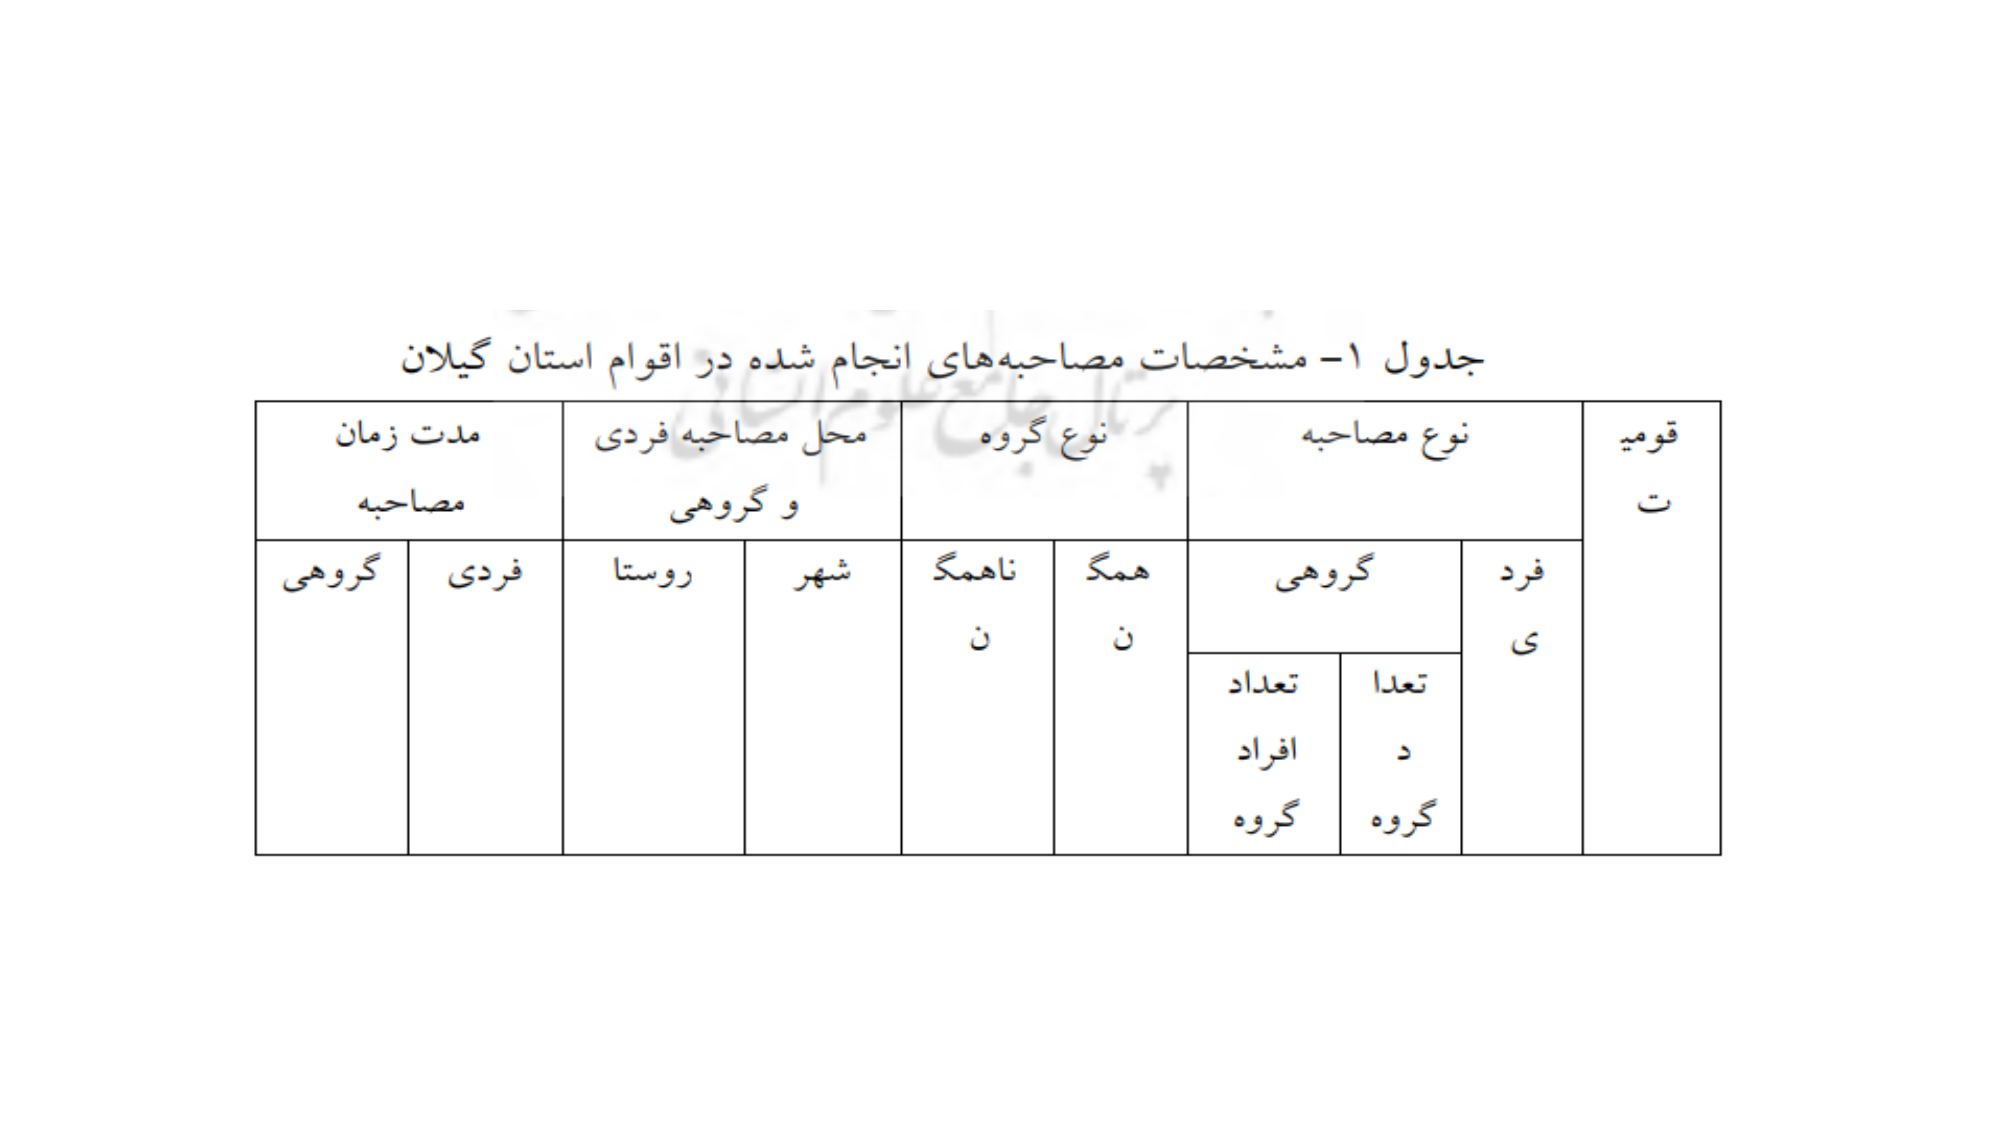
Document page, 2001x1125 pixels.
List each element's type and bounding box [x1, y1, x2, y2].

list [226, 310, 1808, 910]
